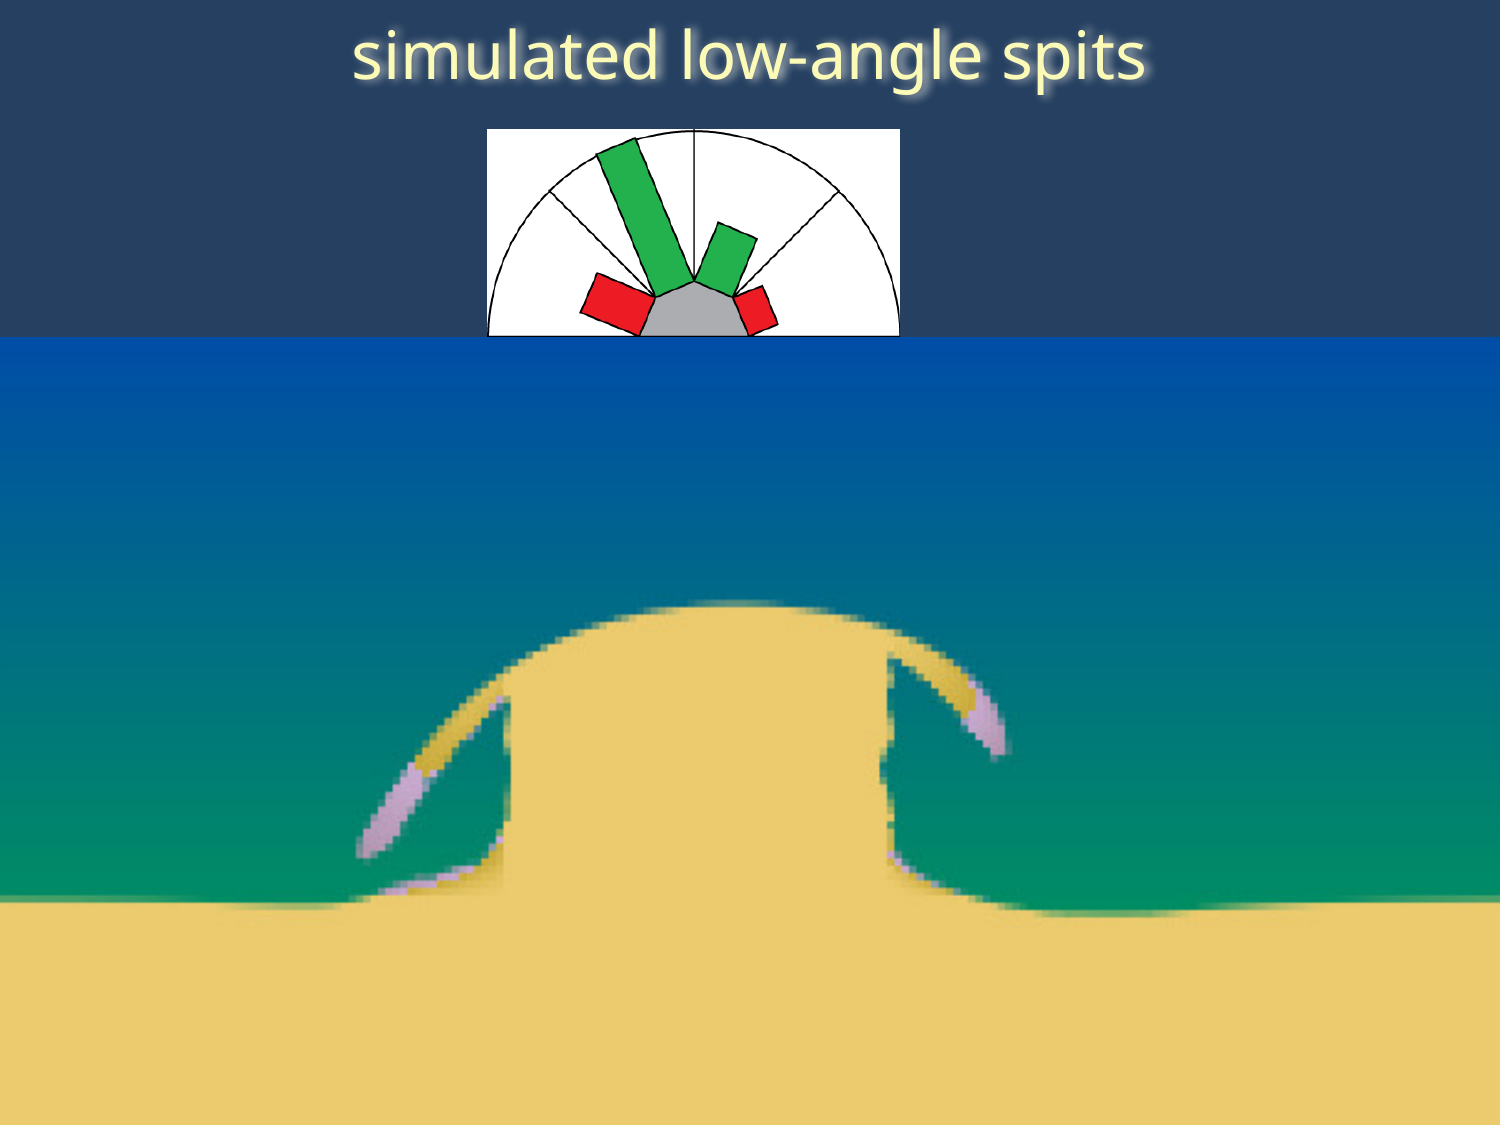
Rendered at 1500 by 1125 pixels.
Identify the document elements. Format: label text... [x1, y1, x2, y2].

picture [0, 599, 1500, 1125]
picture [0, 129, 1500, 504]
text_box simulated low-angle spits [112, 12, 1388, 100]
